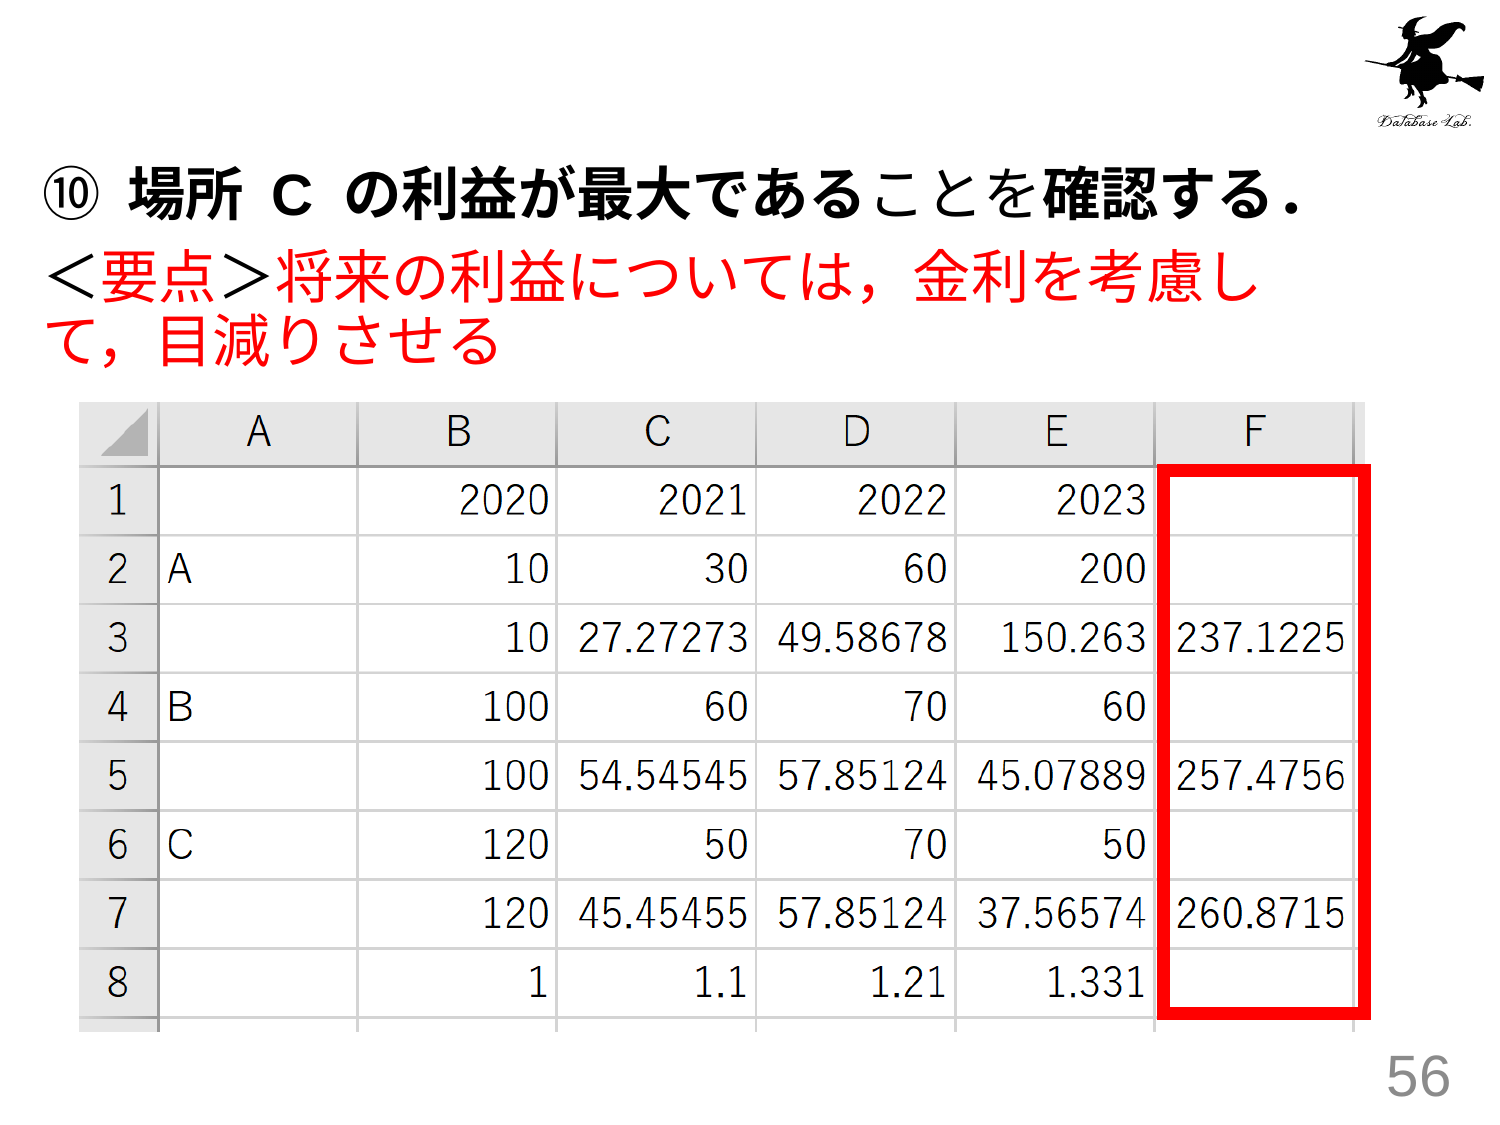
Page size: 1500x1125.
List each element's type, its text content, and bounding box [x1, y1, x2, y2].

picture [79, 402, 1365, 1032]
picture [1362, 14, 1486, 130]
slide_number 56 [1129, 1042, 1467, 1103]
text_box ⑩ 場所 C の利益が最大であることを確認する． ＜要点＞将来の利益については，金利を考慮して，目減りさせる [31, 159, 1304, 796]
